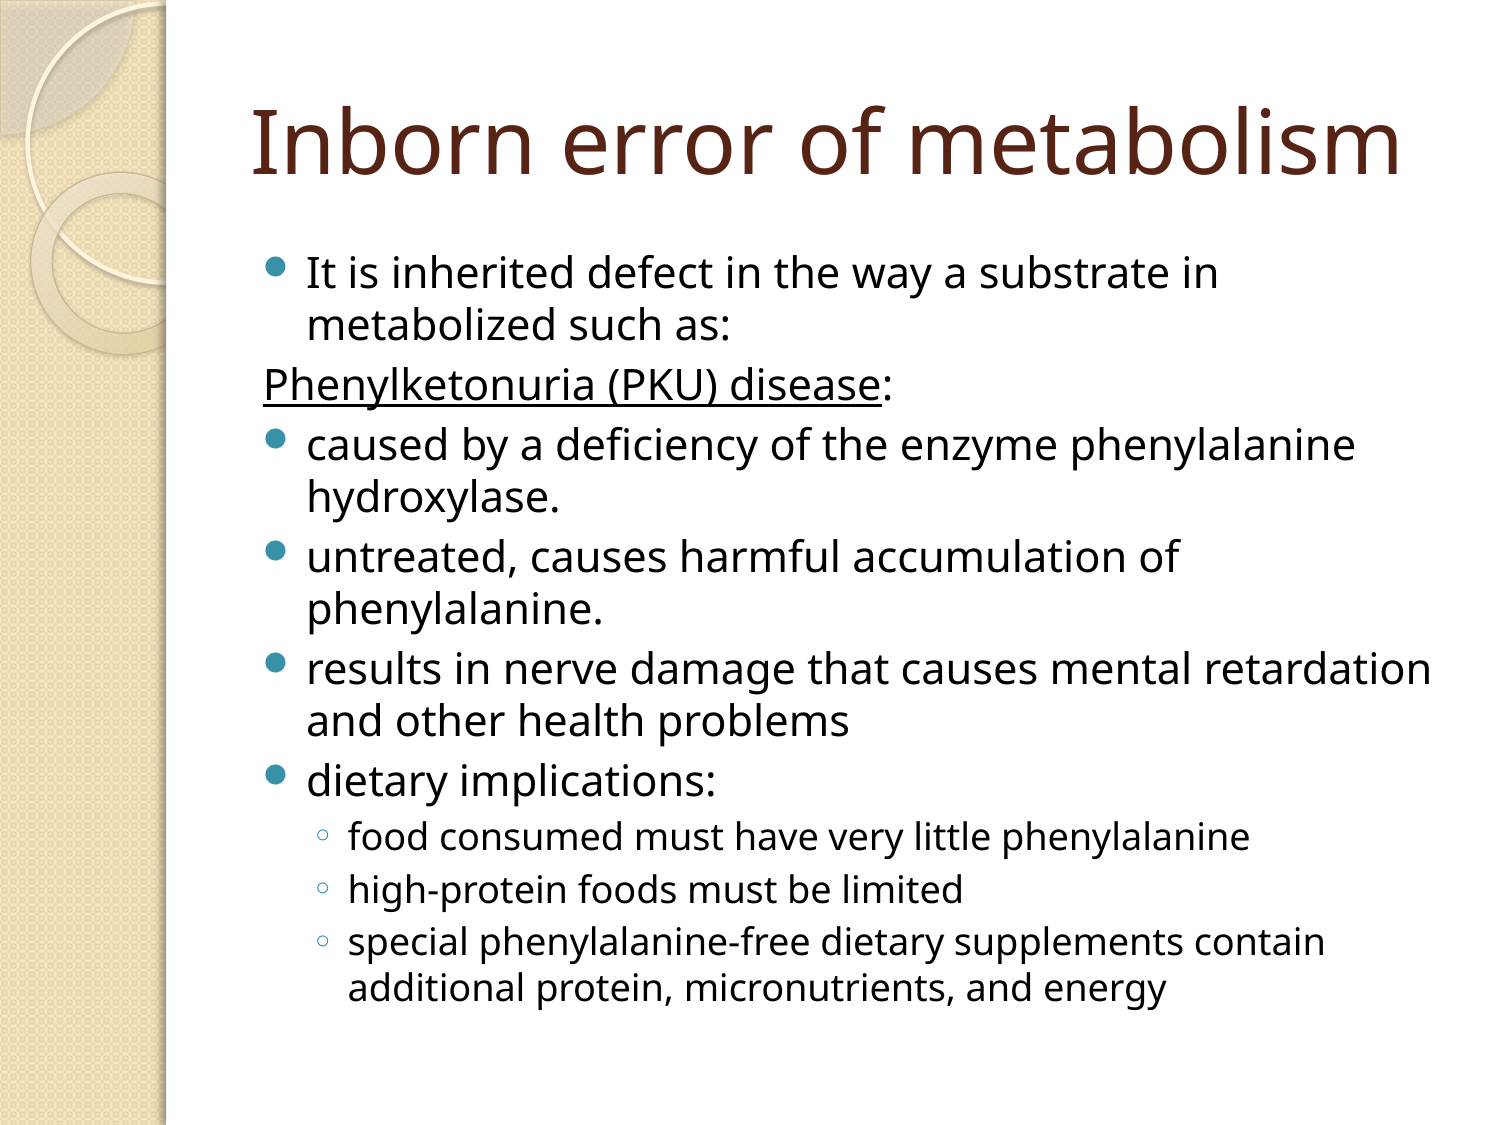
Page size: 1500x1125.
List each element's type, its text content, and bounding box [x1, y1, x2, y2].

list It is inherited defect in the way a substrate in metabolized such as: Phenylketonuria (PKU) disease: caused by a deficiency of the enzyme phenylalanine hydroxylase. untreated, causes harmful accumulation of phenylalanine. results in nerve damage that causes mental retardation and other health problems dietary implications: food consumed must have very little phenylalanine high-protein foods must be limited special phenylalanine-free dietary supplements contain additional protein, micronutrients, and energy [235, 237, 1466, 1025]
title Inborn error of metabolism [235, 45, 1466, 233]
